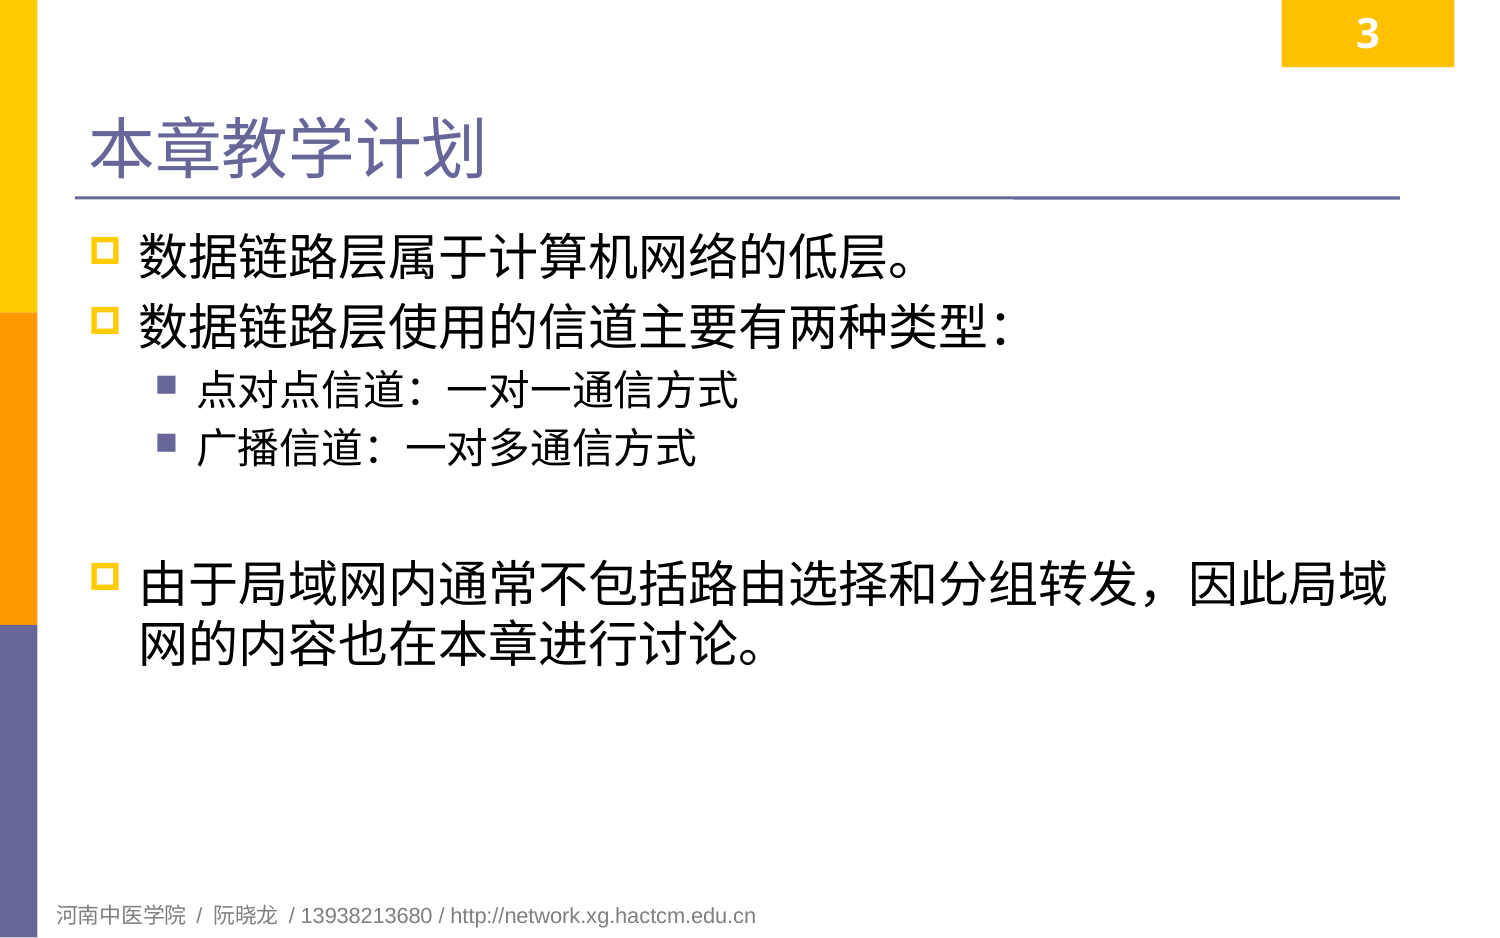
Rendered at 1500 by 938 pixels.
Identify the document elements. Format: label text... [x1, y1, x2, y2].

title 本章教学计划 [75, 37, 1425, 194]
slide_number 3 [1281, 0, 1455, 68]
list 数据链路层属于计算机网络的低层。 数据链路层使用的信道主要有两种类型： 点对点信道：一对一通信方式 广播信道：一对多通信方式 由于局域网内通常不包括路由选择和分组转发，因此局域网的内容也在本章进行讨论。 [75, 218, 1425, 839]
